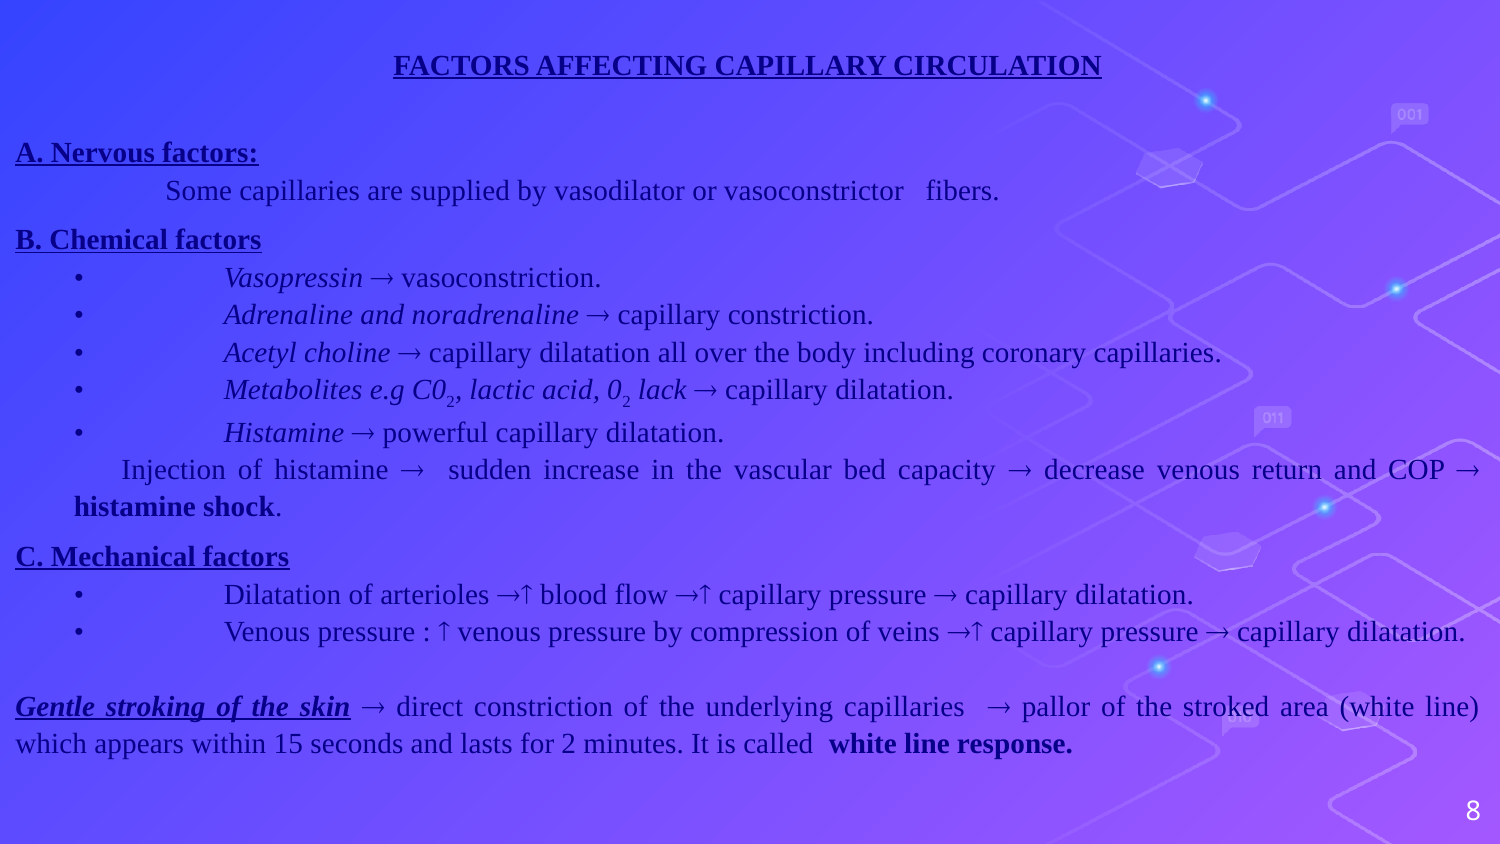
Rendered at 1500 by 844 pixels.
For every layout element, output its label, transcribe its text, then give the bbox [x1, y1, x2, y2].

list FACTORS AFFECTING CAPILLARY CIRCULATION A. Nervous factors: Some capillaries are supplied by vasodilator or vasoconstrictor fibers. B. Chemical factors • Vasopressin  vasoconstriction. • Adrenaline and noradrenaline  capillary constriction. • Acetyl choline  capillary dilatation all over the body including coronary capillaries. • Metabolites e.g C02, lactic acid, 02 lack  capillary dilatation. • Histamine  powerful capillary dilatation. Injection of histamine  sudden increase in the vascular bed capacity  decrease venous return and COP  histamine shock. C. Mechanical factors • Dilatation of arterioles  blood flow  capillary pressure  capillary dilatation. • Venous pressure :  venous pressure by compression of veins  capillary pressure  capillary dilatation. Gentle stroking of the skin  direct constriction of the underlying capillaries  pallor of the stroked area (white line) which appears within 15 seconds and lasts for 2 minutes. It is called white line response. [15, 43, 1481, 562]
slide_number 8 [1391, 779, 1482, 844]
picture [0, 0, 1500, 844]
